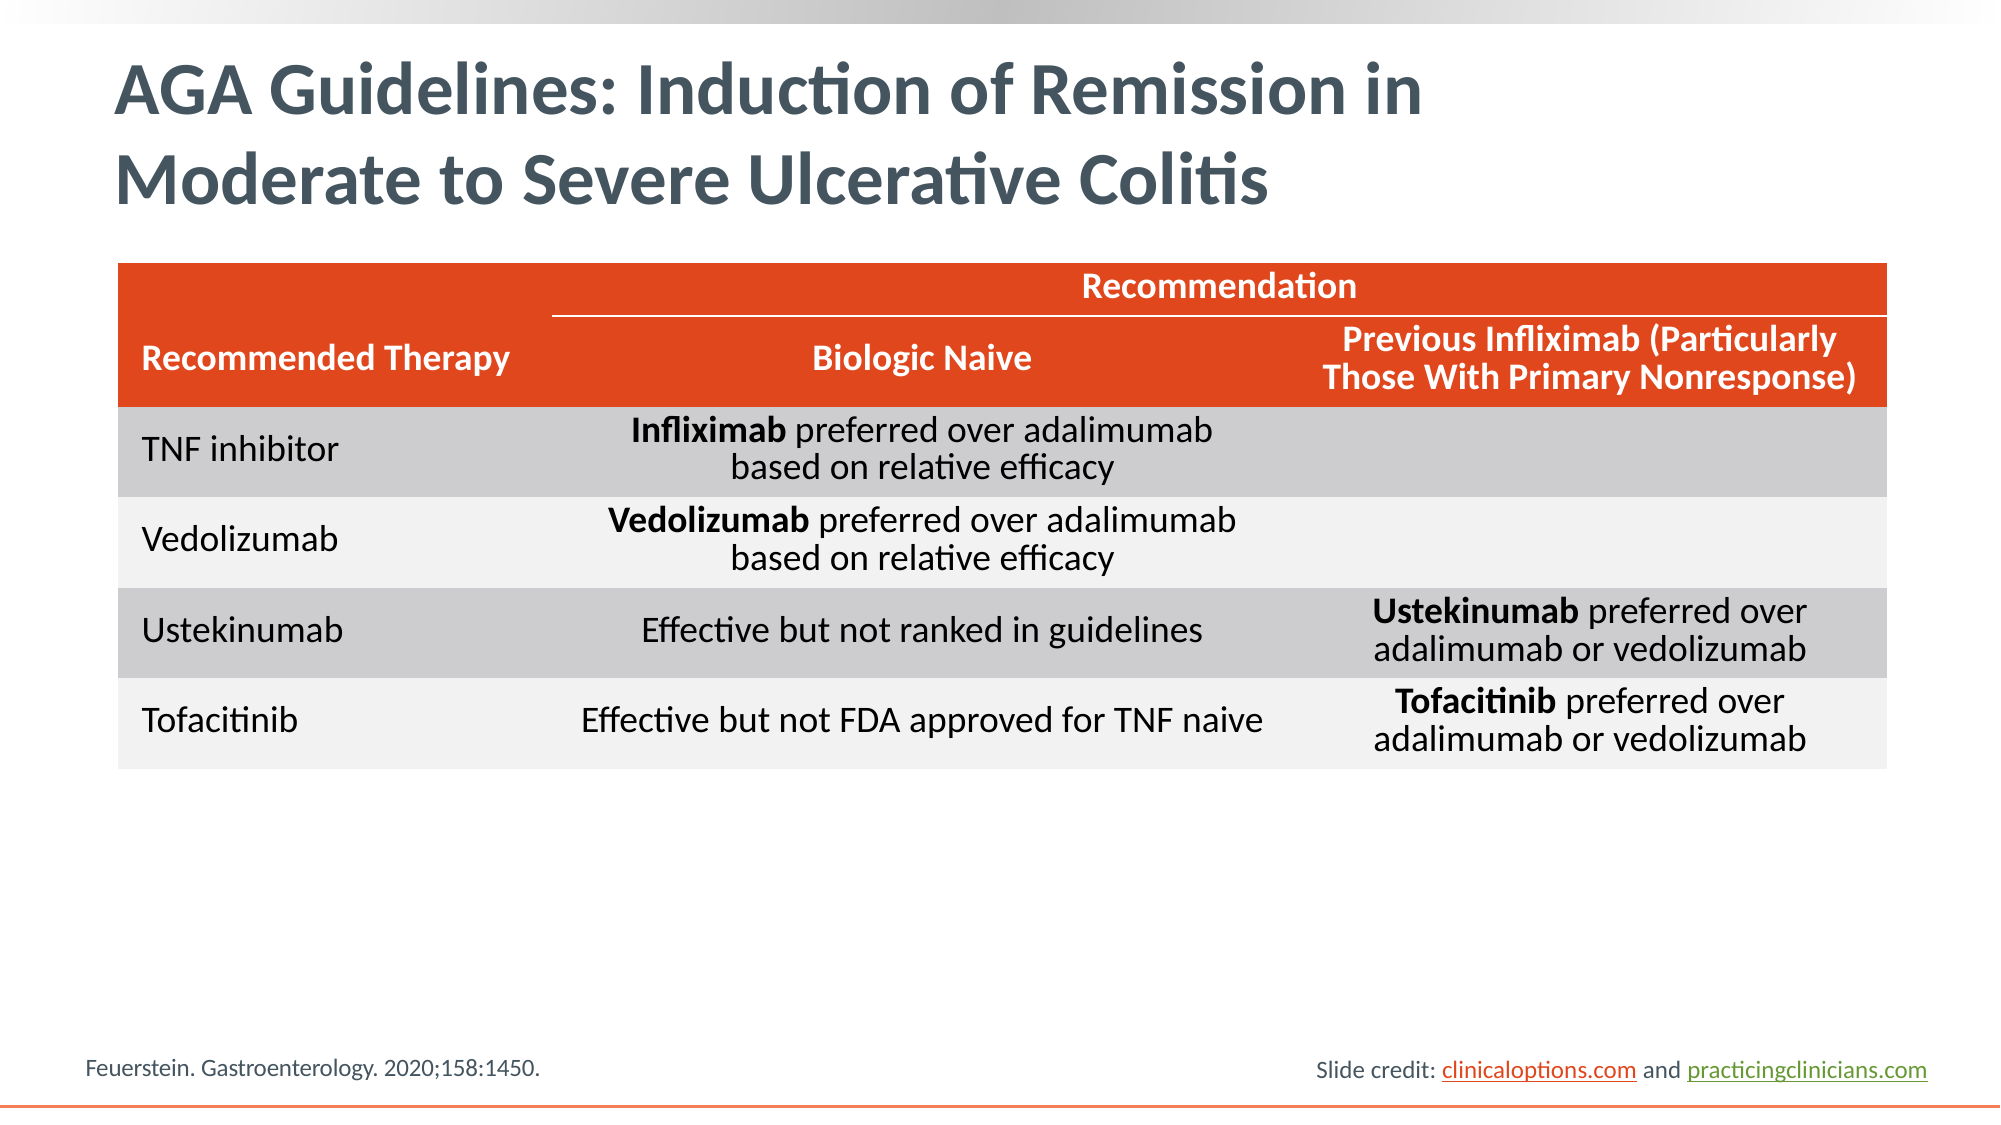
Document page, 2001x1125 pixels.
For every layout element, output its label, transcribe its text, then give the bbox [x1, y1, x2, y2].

table_cell [1293, 497, 1887, 588]
table_cell Effective but not FDA approved for TNF naive [552, 678, 1293, 769]
table_cell [1293, 407, 1887, 497]
table_cell Infliximab preferred over adalimumab based on relative efficacy [552, 407, 1293, 497]
table_cell Effective but not ranked in guidelines [552, 588, 1293, 678]
list [99, 248, 1884, 1012]
table_header [118, 263, 552, 316]
table_cell Recommended Therapy [118, 316, 552, 407]
title AGA Guidelines: Induction of Remission in Moderate to Severe Ulcerative Colitis [100, 39, 1884, 220]
table_cell Tofacitinib preferred over adalimumab or vedolizumab [1293, 678, 1887, 769]
table_header Recommendation [552, 263, 1887, 315]
table_cell Vedolizumab preferred over adalimumab based on relative efficacy [552, 497, 1293, 588]
table_cell Ustekinumab [118, 588, 552, 678]
table_cell Previous Infliximab (Particularly Those With Primary Nonresponse) [1293, 317, 1887, 407]
table_cell Ustekinumab preferred over adalimumab or vedolizumab [1293, 588, 1887, 678]
table_cell Vedolizumab [118, 497, 552, 588]
table_cell TNF inhibitor [118, 407, 552, 497]
table_cell Biologic Naive [552, 317, 1293, 407]
text_box Slide credit: clinicaloptions.com and practicingclinicians.com [1301, 1046, 1944, 1092]
text_box Feuerstein. Gastroenterology. 2020;158:1450. [70, 1043, 1360, 1089]
table_cell Tofacitinib [118, 678, 552, 769]
